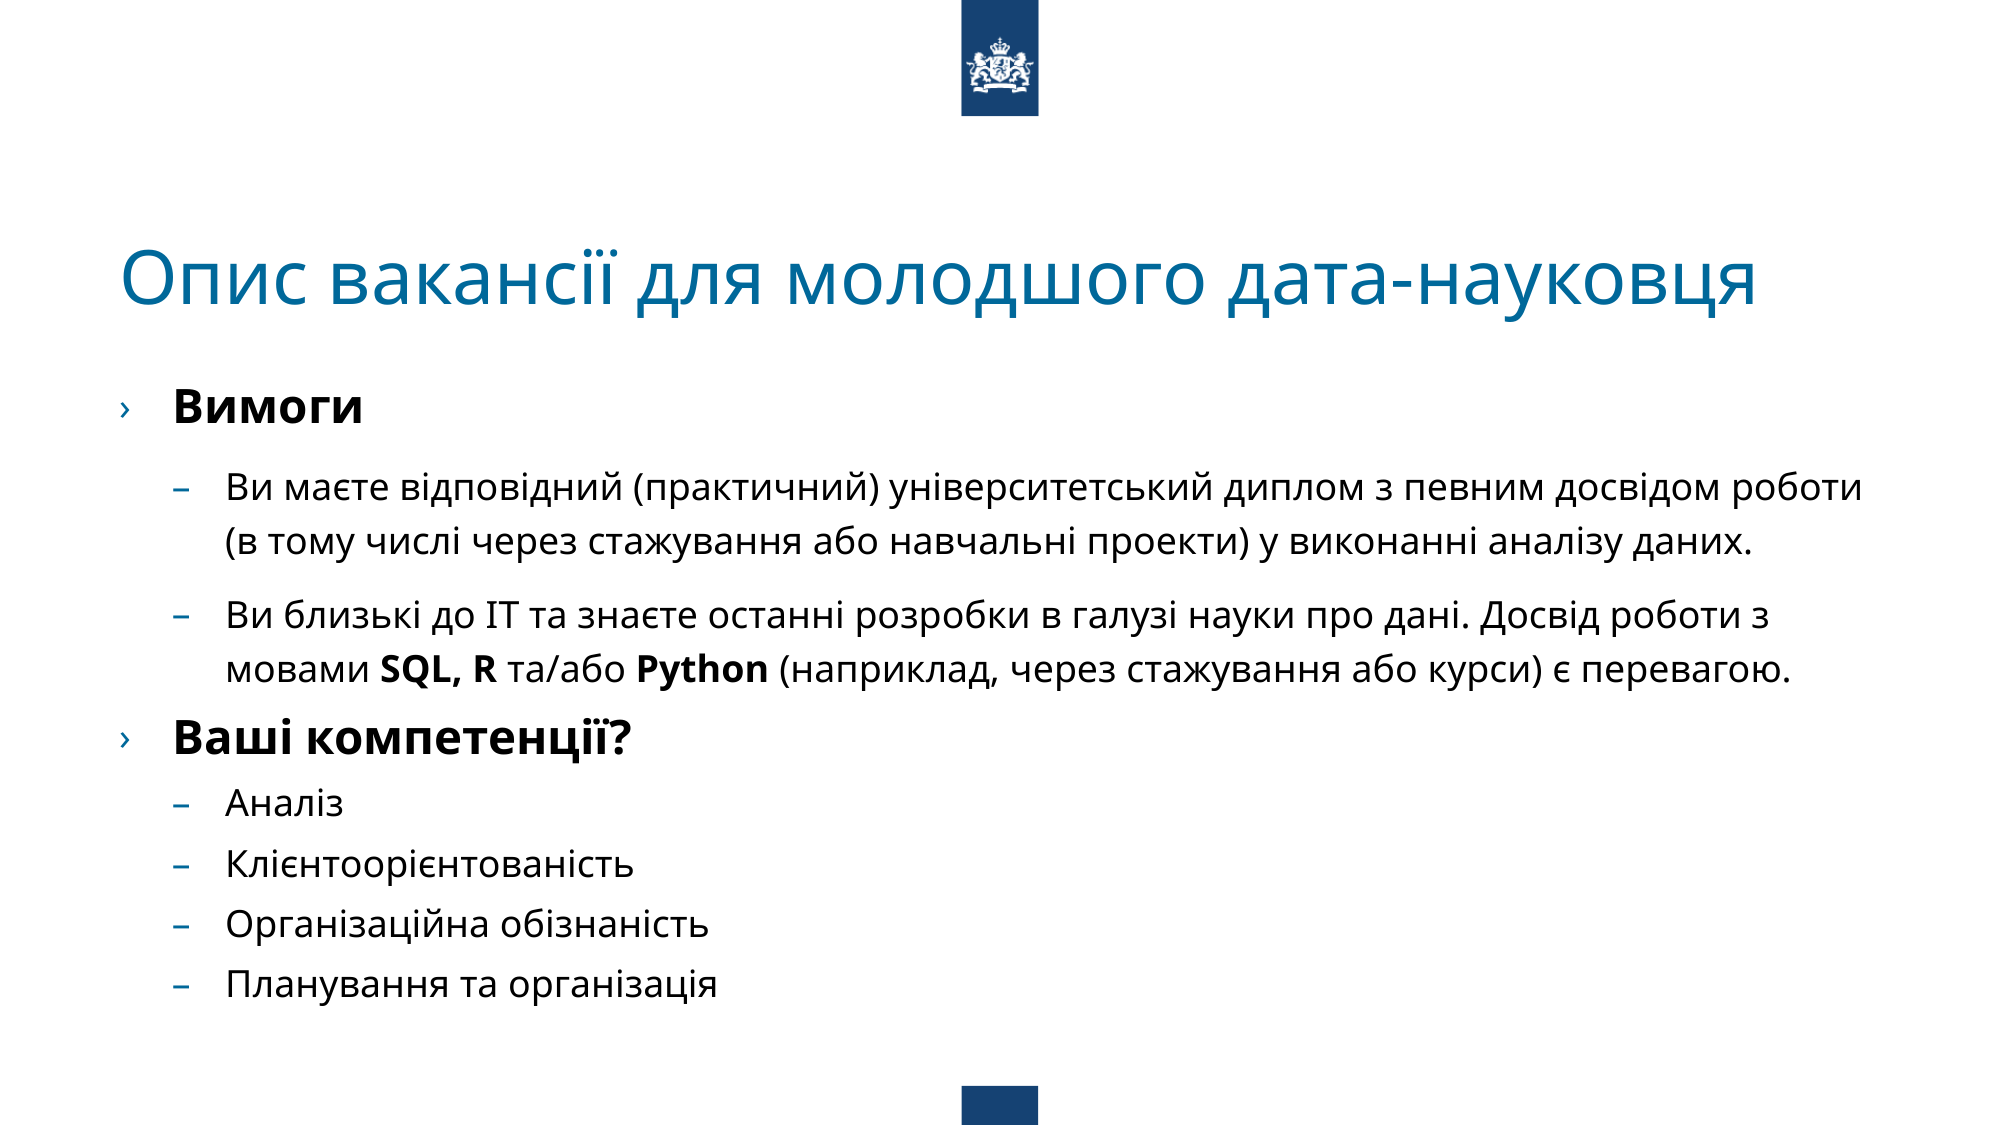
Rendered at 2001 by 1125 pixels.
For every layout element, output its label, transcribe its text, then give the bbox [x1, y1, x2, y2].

picture [0, 0, 2001, 175]
title Опис вакансії для молодшого дата-науковця [104, 172, 1897, 329]
list Вимоги Ви маєте відповідний (практичний) університетський диплом з певним досвідом роботи (в тому числі через стажування або навчальні проекти) у виконанні аналізу даних. Ви близькі до ІТ та знаєте останні розробки в галузі науки про дані. Досвід роботи з мовами SQL, R та/або Python (наприклад, через стажування або курси) є перевагою. Ваші компетенції? Аналіз Клієнтоорієнтованість Організаційна обізнаність Планування та організація [104, 375, 1897, 1021]
